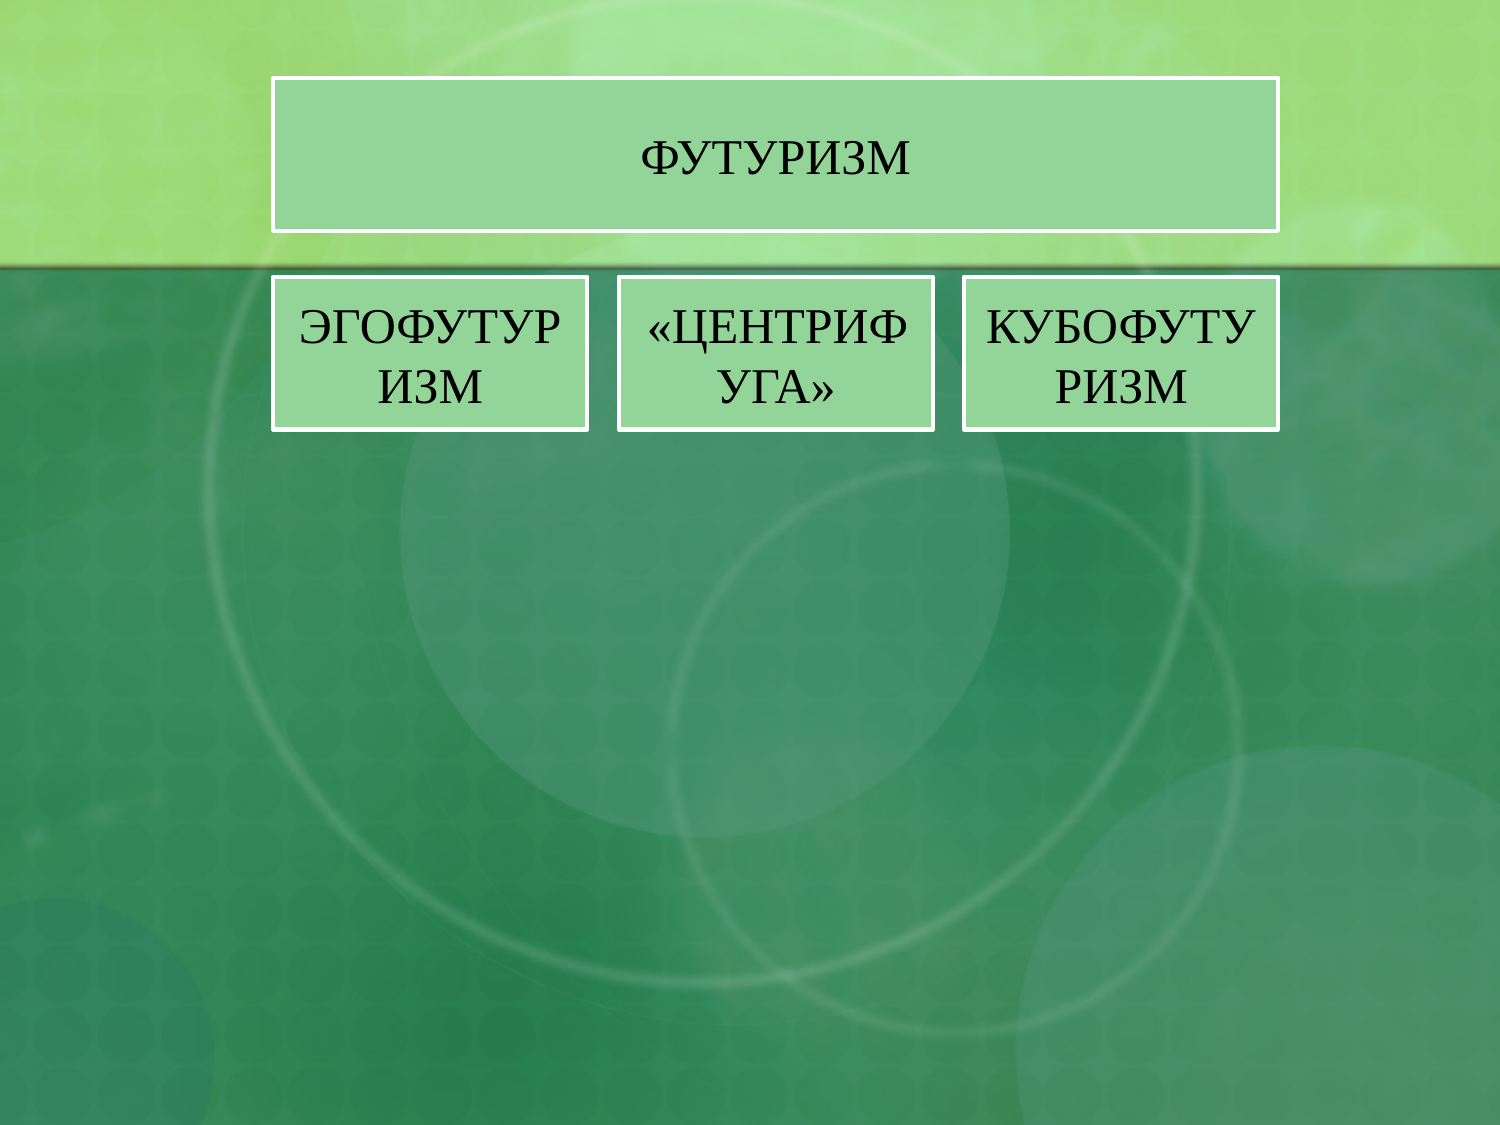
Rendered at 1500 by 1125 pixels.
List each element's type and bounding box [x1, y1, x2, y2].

picture [0, 0, 1500, 1125]
text_box [147, 77, 1404, 1026]
